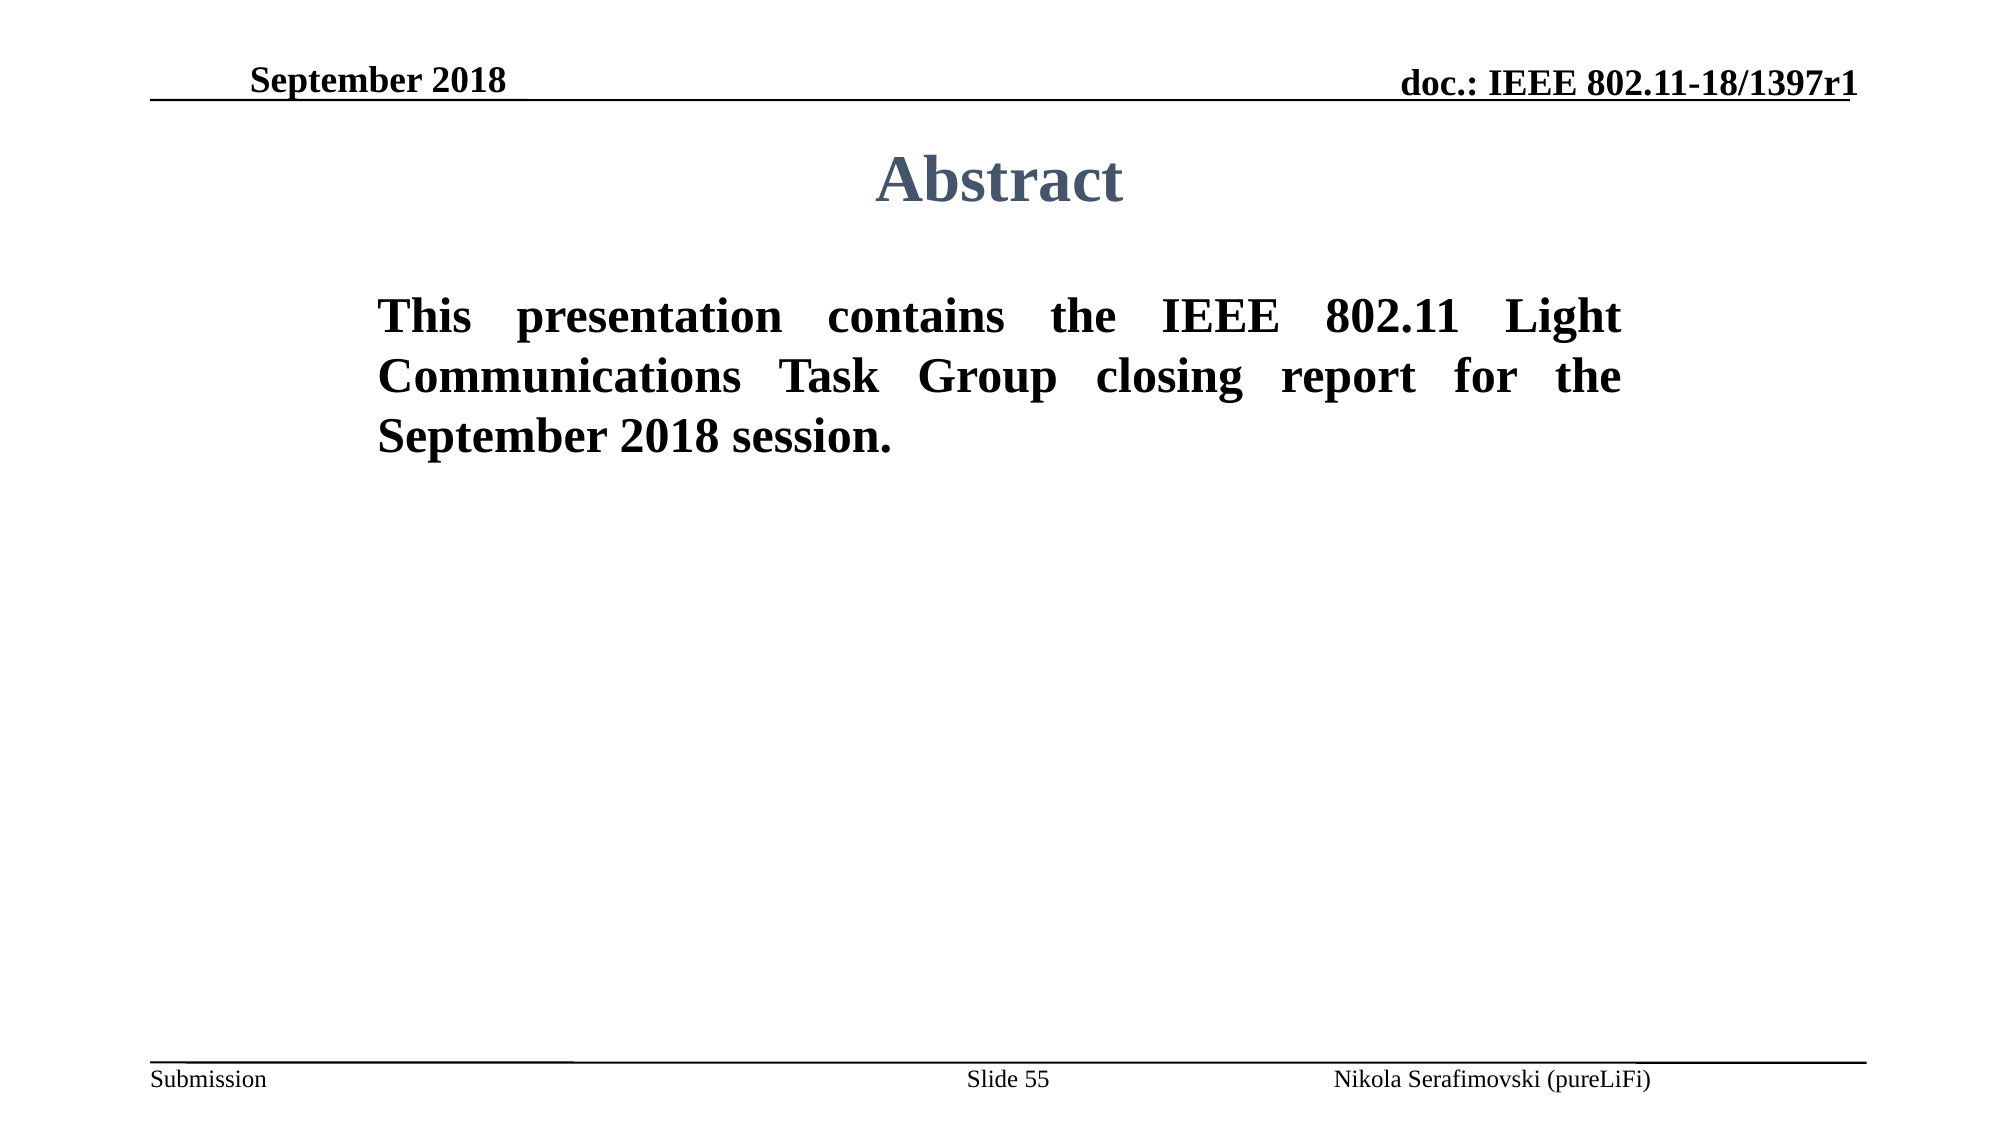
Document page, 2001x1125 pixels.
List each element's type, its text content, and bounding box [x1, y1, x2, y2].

slide_number Slide 55 [950, 1061, 1067, 1123]
footer Nikola Serafimovski (pureLiFi) [1274, 1061, 1652, 1093]
text_box This presentation contains the IEEE 802.11 Light Communications Task Group closing report for the September 2018 session. [362, 274, 1638, 950]
text_box Abstract [362, 87, 1638, 263]
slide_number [249, 54, 520, 101]
